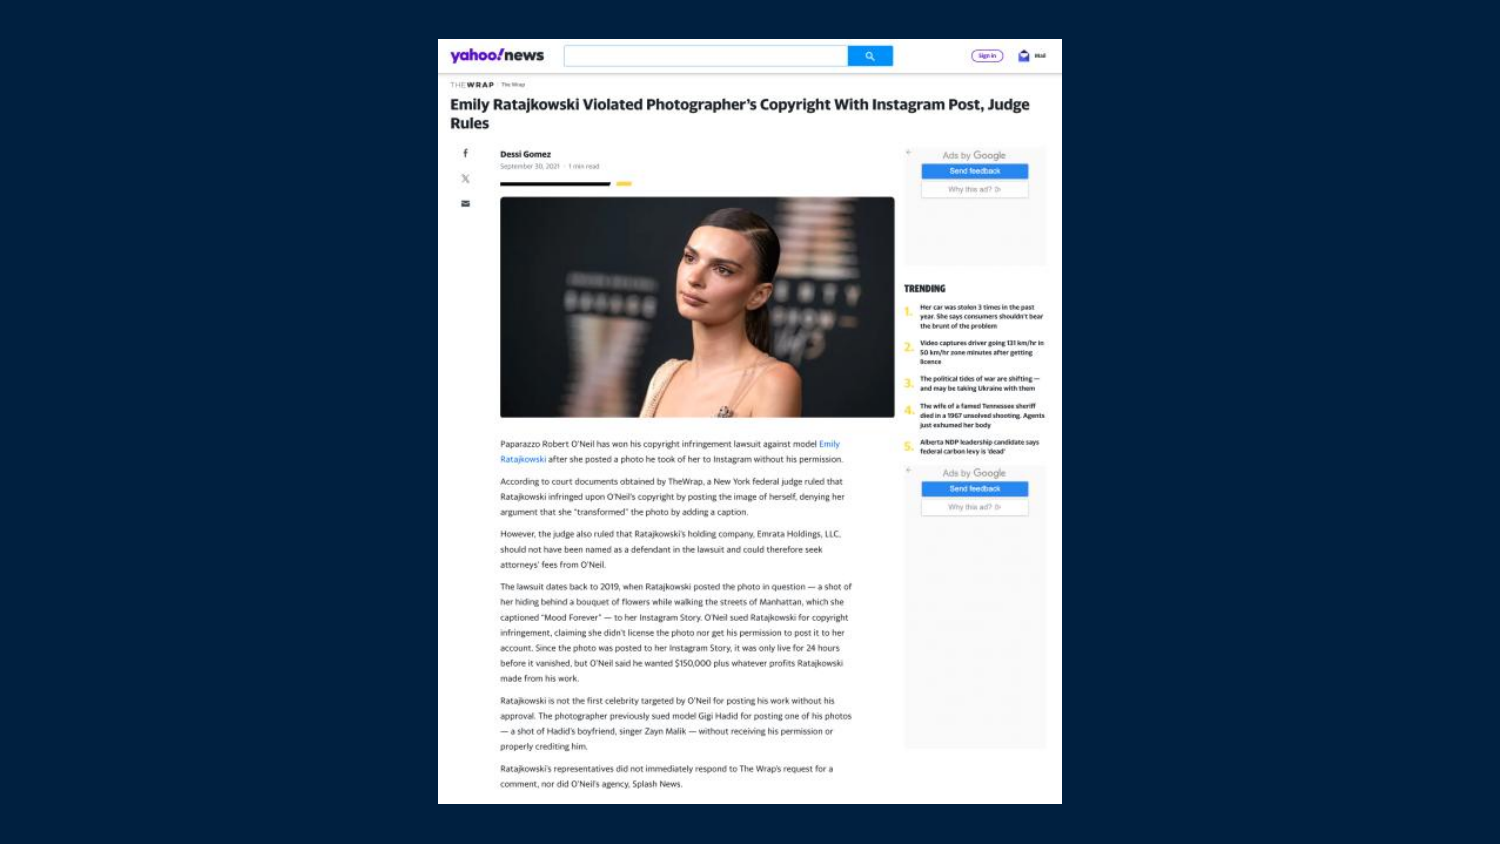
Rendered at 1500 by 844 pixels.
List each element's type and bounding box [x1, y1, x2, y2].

text_box [528, 539, 666, 796]
picture [438, 39, 1062, 805]
